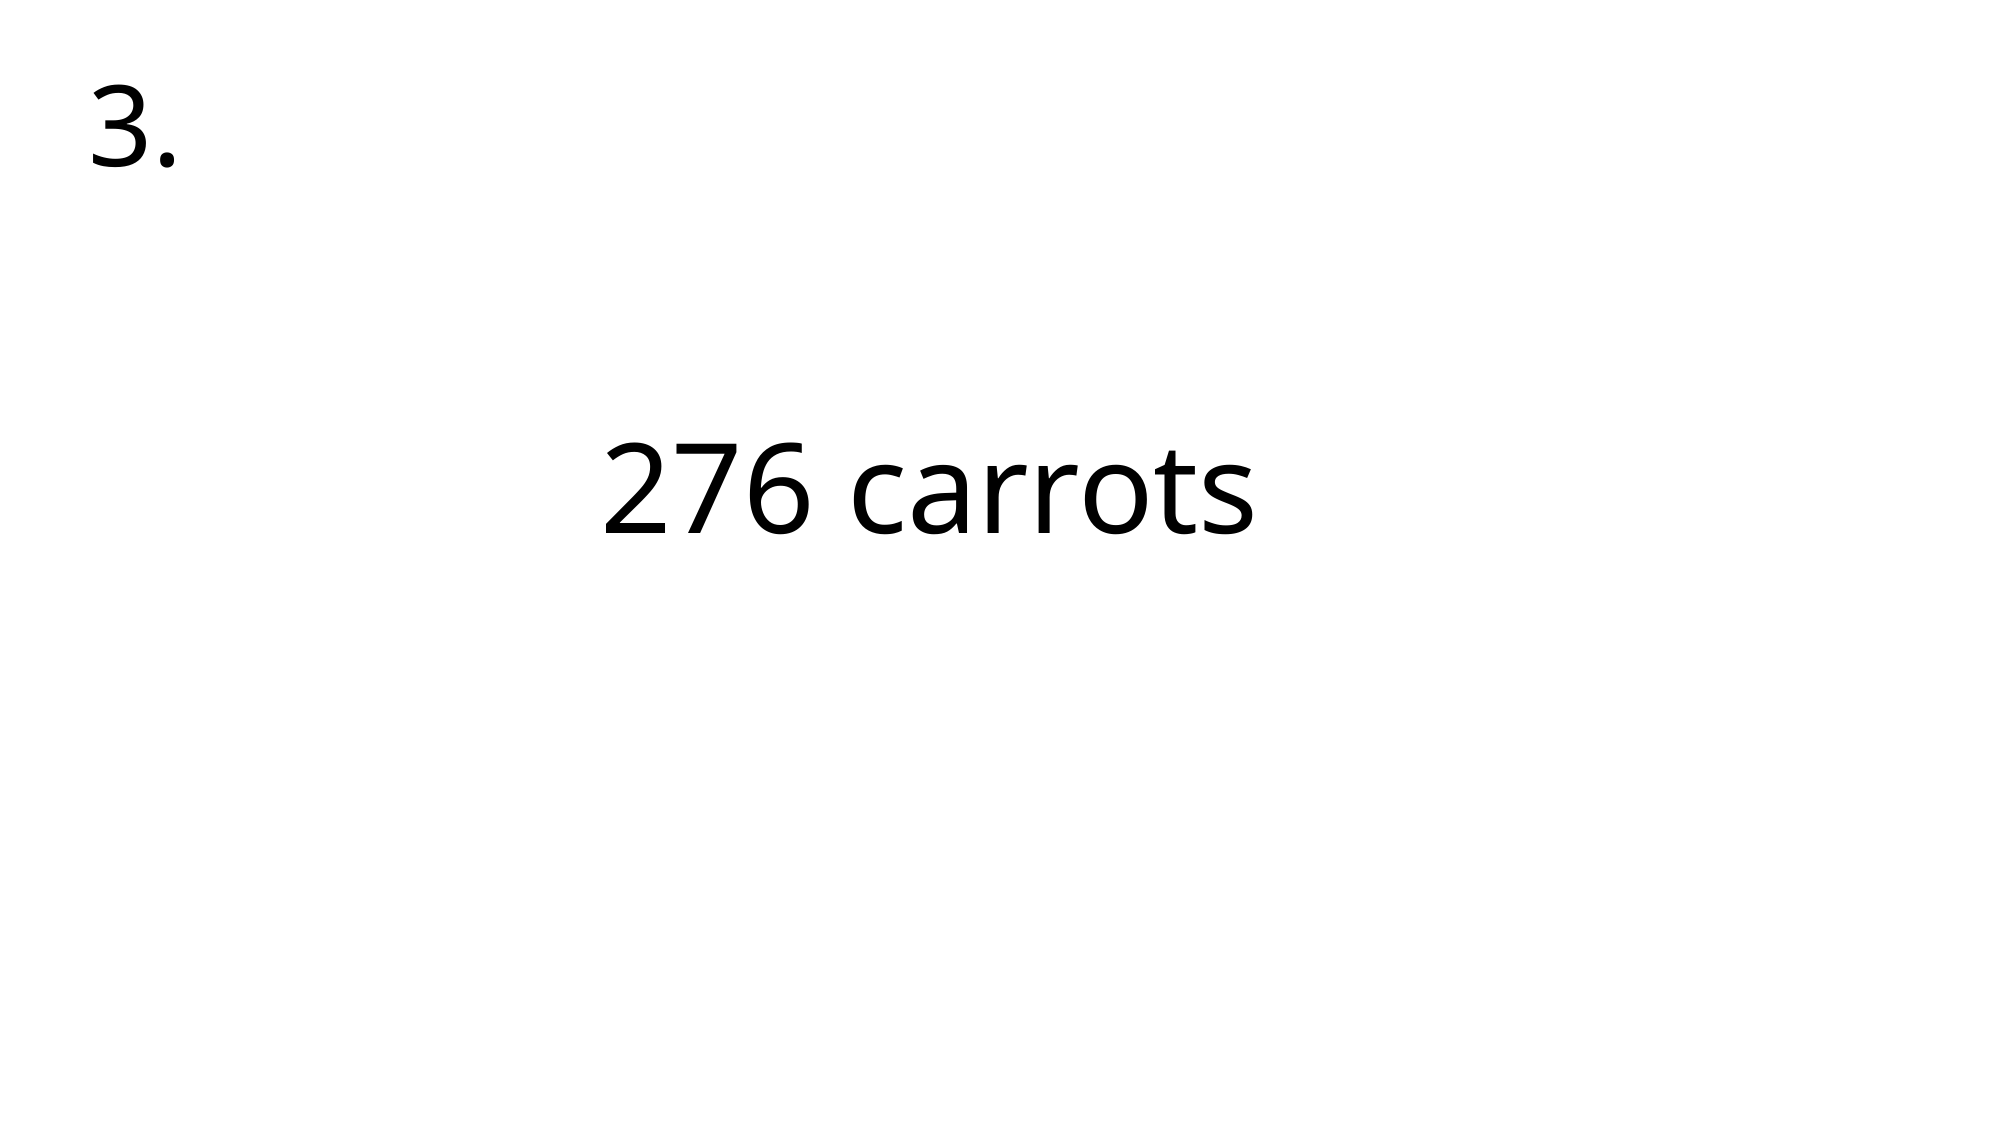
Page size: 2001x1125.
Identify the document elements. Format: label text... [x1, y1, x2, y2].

text_box 276 carrots [585, 401, 1373, 566]
text_box 3. [73, 46, 212, 197]
